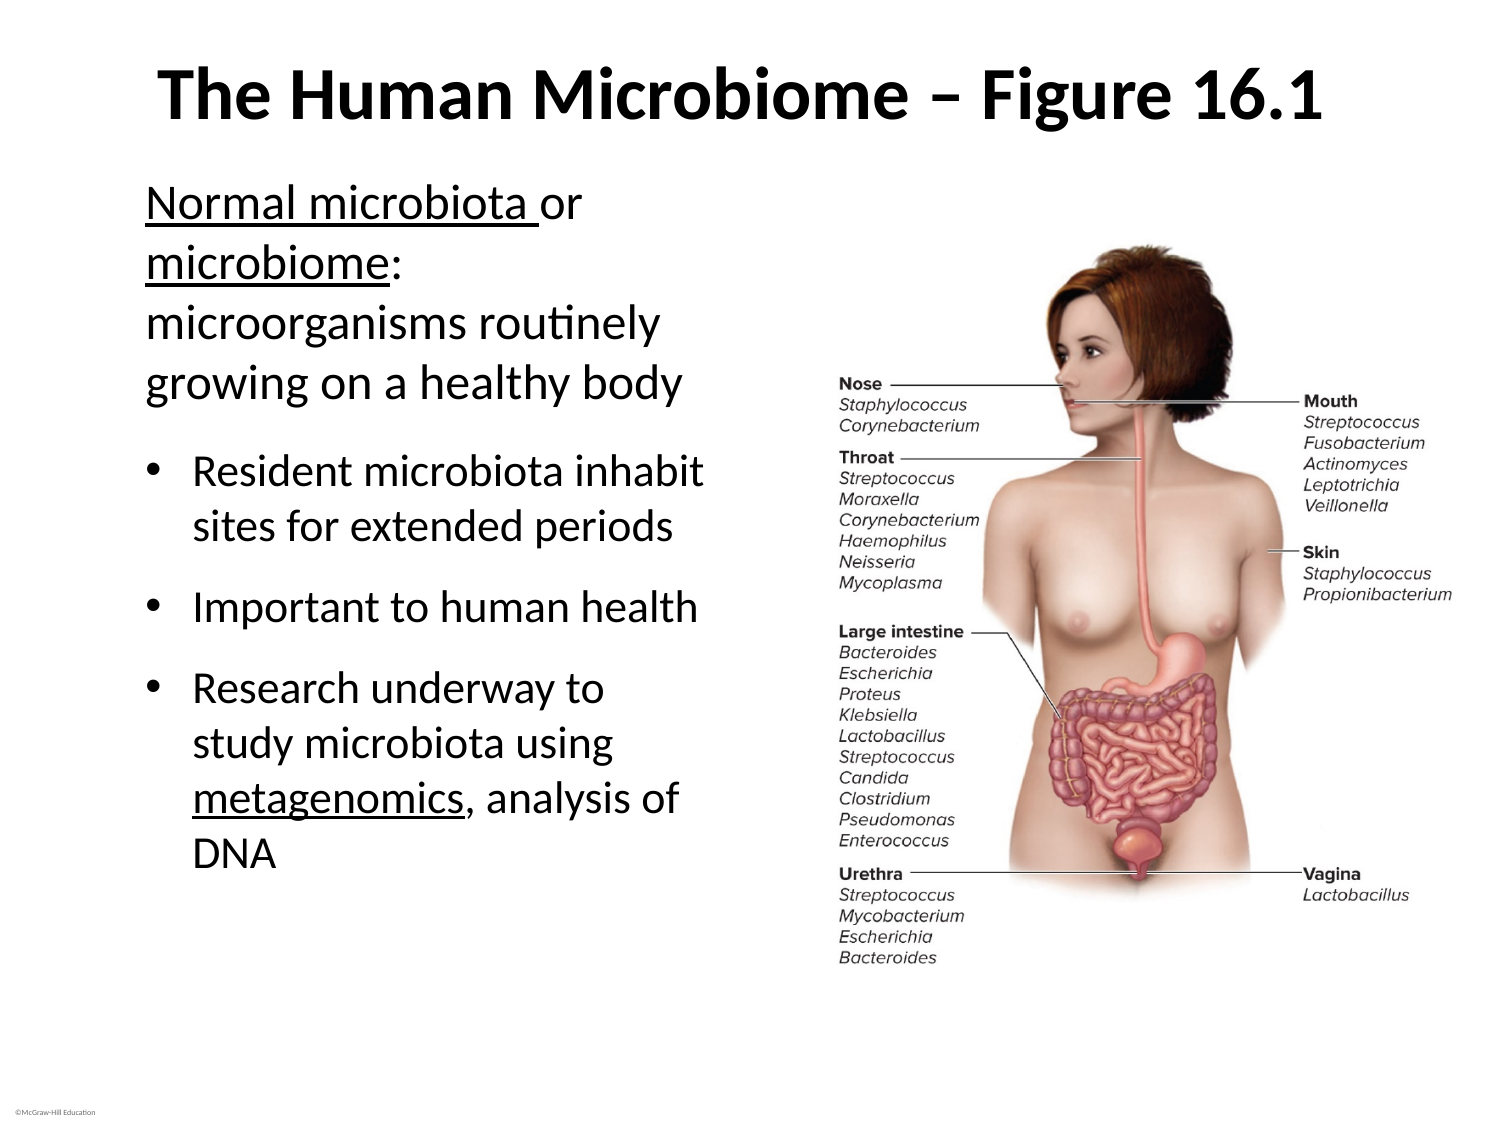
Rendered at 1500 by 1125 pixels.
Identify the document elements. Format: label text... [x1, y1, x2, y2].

picture [837, 239, 1453, 966]
title The Human Microbiome – Figure 16.1 [130, 37, 1370, 138]
list Normal microbiota or microbiome: microorganisms routinely growing on a healthy body Resident microbiota inhabit sites for extended periods Important to human health Research underway to study microbiota using metagenomics, analysis of DNA [130, 162, 728, 900]
